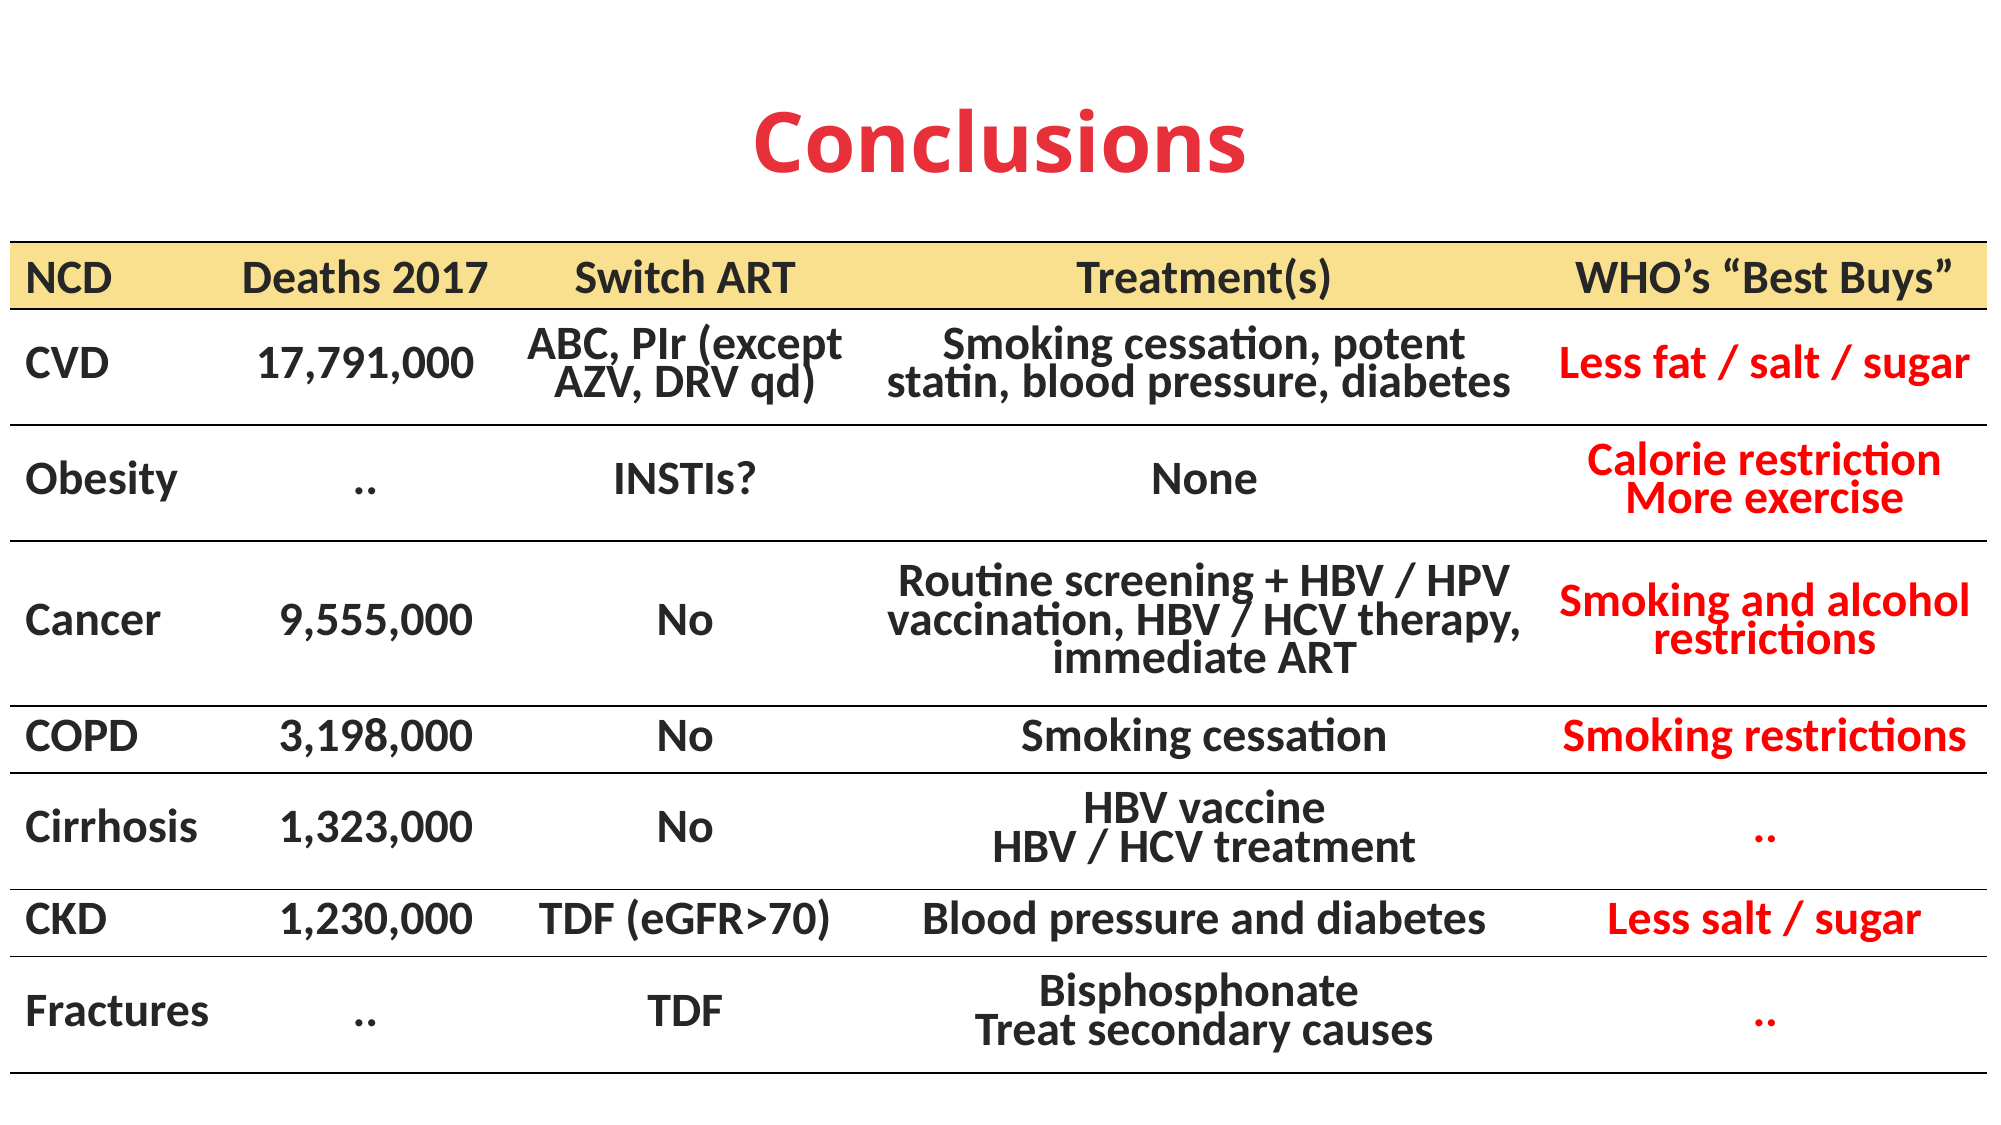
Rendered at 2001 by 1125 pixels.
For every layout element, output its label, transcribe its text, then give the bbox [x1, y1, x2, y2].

table_cell 1,323,000 [227, 774, 504, 889]
table_cell Fractures [10, 957, 227, 1072]
table_cell 1,230,000 [227, 890, 504, 956]
table_cell Obesity [10, 426, 227, 540]
table_cell No [504, 774, 867, 889]
table_cell None [867, 426, 1543, 540]
table_cell CVD [10, 310, 227, 424]
table_cell Cirrhosis [10, 774, 227, 889]
table_header Deaths 2017 [227, 243, 504, 308]
table_cell Smoking restrictions [1543, 707, 1987, 772]
table_cell .. [1543, 957, 1987, 1072]
table_cell ABC, PIr (except AZV, DRV qd) [504, 310, 867, 424]
title Conclusions [99, 45, 1900, 233]
table_cell Cancer [10, 542, 227, 705]
table_cell Smoking cessation [867, 707, 1543, 772]
table_cell Less fat / salt / sugar [1543, 310, 1987, 424]
table_cell No [504, 707, 867, 772]
table_cell HBV vaccine HBV / HCV treatment [867, 774, 1543, 889]
table_cell Smoking cessation, potent statin, blood pressure, diabetes [867, 310, 1543, 424]
table_cell .. [1543, 774, 1987, 889]
table_cell Calorie restriction More exercise [1543, 426, 1987, 540]
table_cell COPD [10, 707, 227, 772]
table_cell INSTIs? [504, 426, 867, 540]
table_cell TDF (eGFR>70) [504, 890, 867, 956]
table_cell TDF [504, 957, 867, 1072]
table_cell Smoking and alcohol restrictions [1543, 542, 1987, 705]
table_cell .. [227, 957, 504, 1072]
table_cell Less salt / sugar [1543, 890, 1987, 956]
table_cell Bisphosphonate Treat secondary causes [867, 957, 1543, 1072]
table_cell Blood pressure and diabetes [867, 890, 1543, 956]
table_cell No [504, 542, 867, 705]
table_cell Routine screening + HBV / HPV vaccination, HBV / HCV therapy, immediate ART [867, 542, 1543, 705]
table_header Switch ART [504, 243, 867, 308]
table_header NCD [10, 243, 227, 308]
table_cell 9,555,000 [227, 542, 504, 705]
table_cell 3,198,000 [227, 707, 504, 772]
table_cell CKD [10, 890, 227, 956]
table_header Treatment(s) [867, 243, 1543, 308]
table_cell 17,791,000 [227, 310, 504, 424]
table_header WHO’s “Best Buys” [1543, 243, 1987, 308]
table_cell .. [227, 426, 504, 540]
